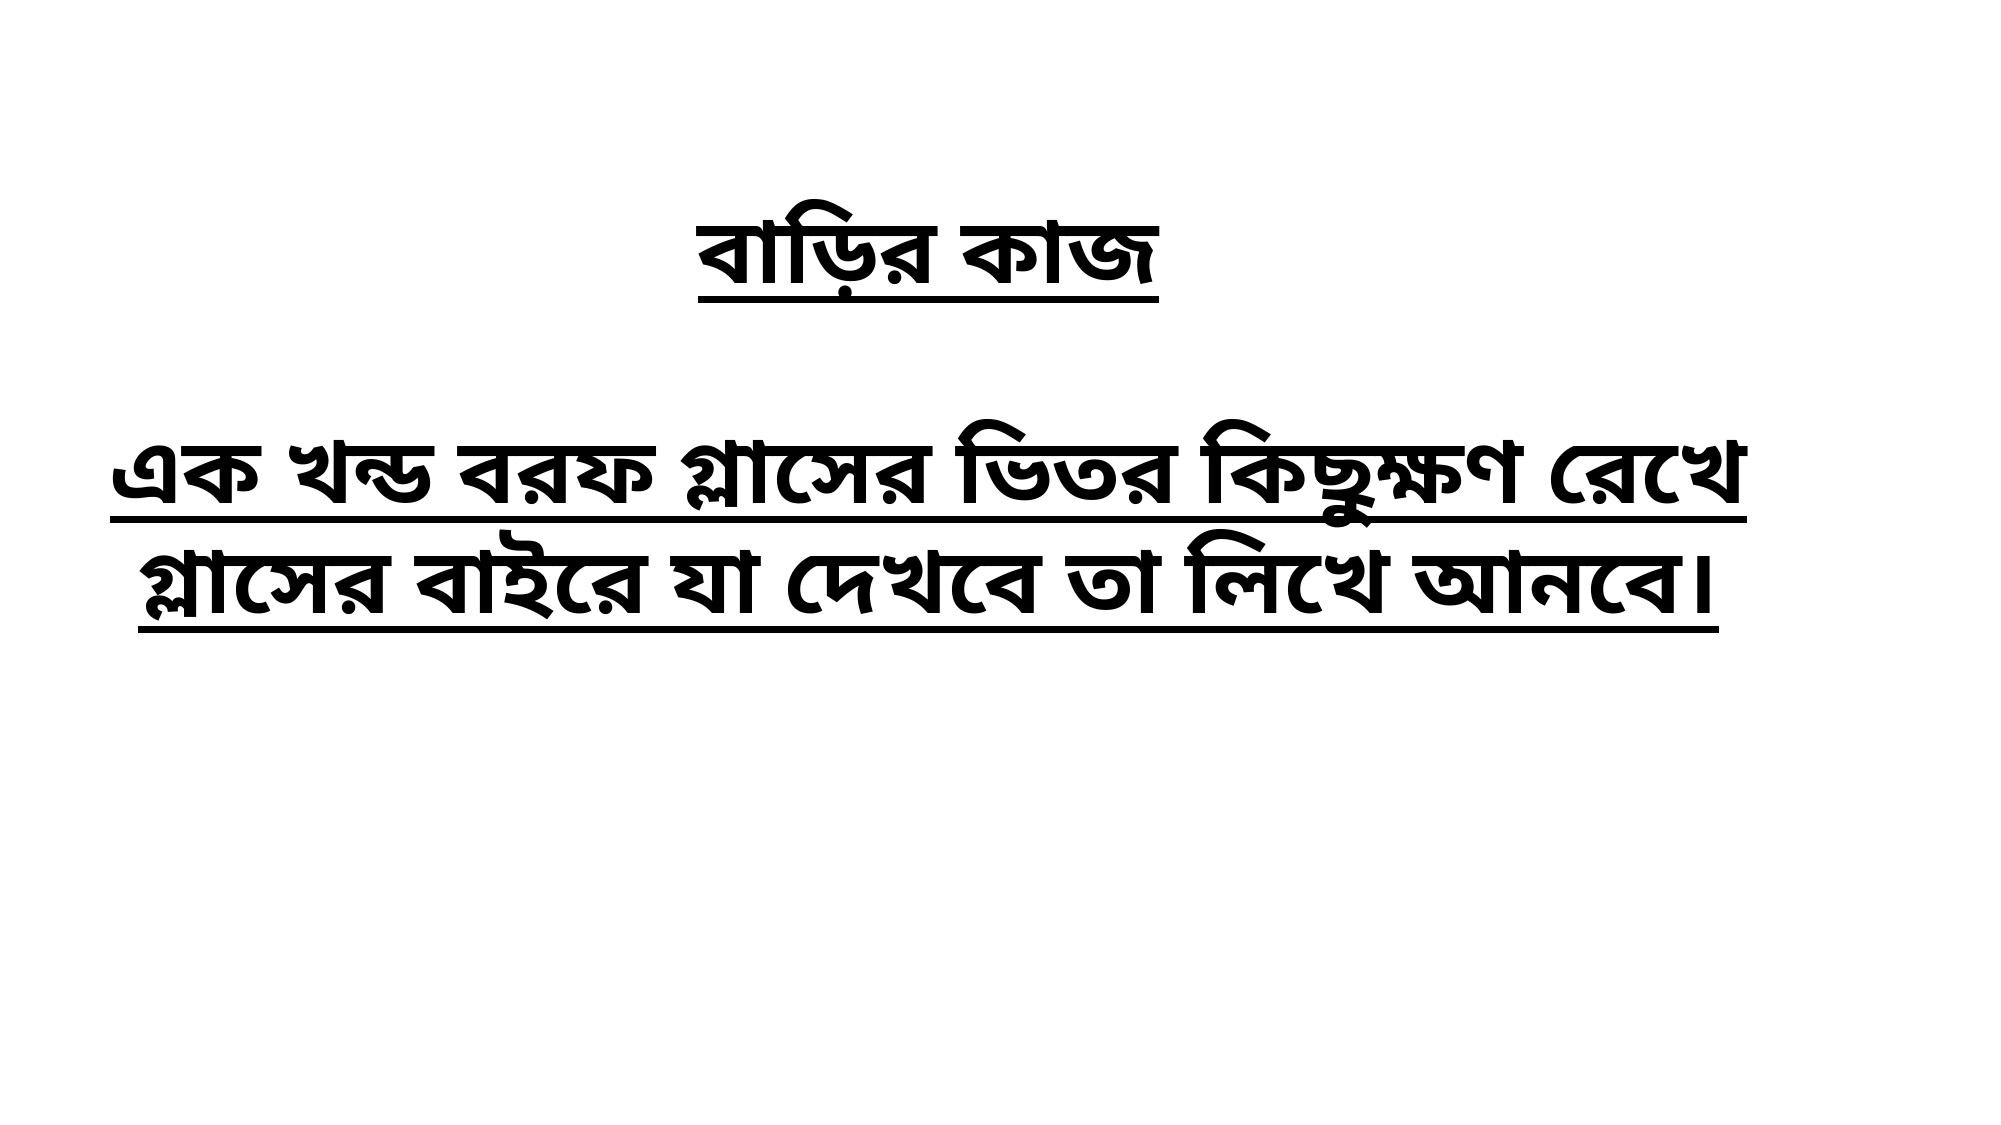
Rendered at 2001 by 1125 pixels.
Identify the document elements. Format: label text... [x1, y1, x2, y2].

text_box বাড়ির কাজ এক খন্ড বরফ গ্লাসের ভিতর কিছুক্ষণ রেখে গ্লাসের বাইরে যা দেখবে তা লিখে আনবে। [28, 184, 1829, 970]
